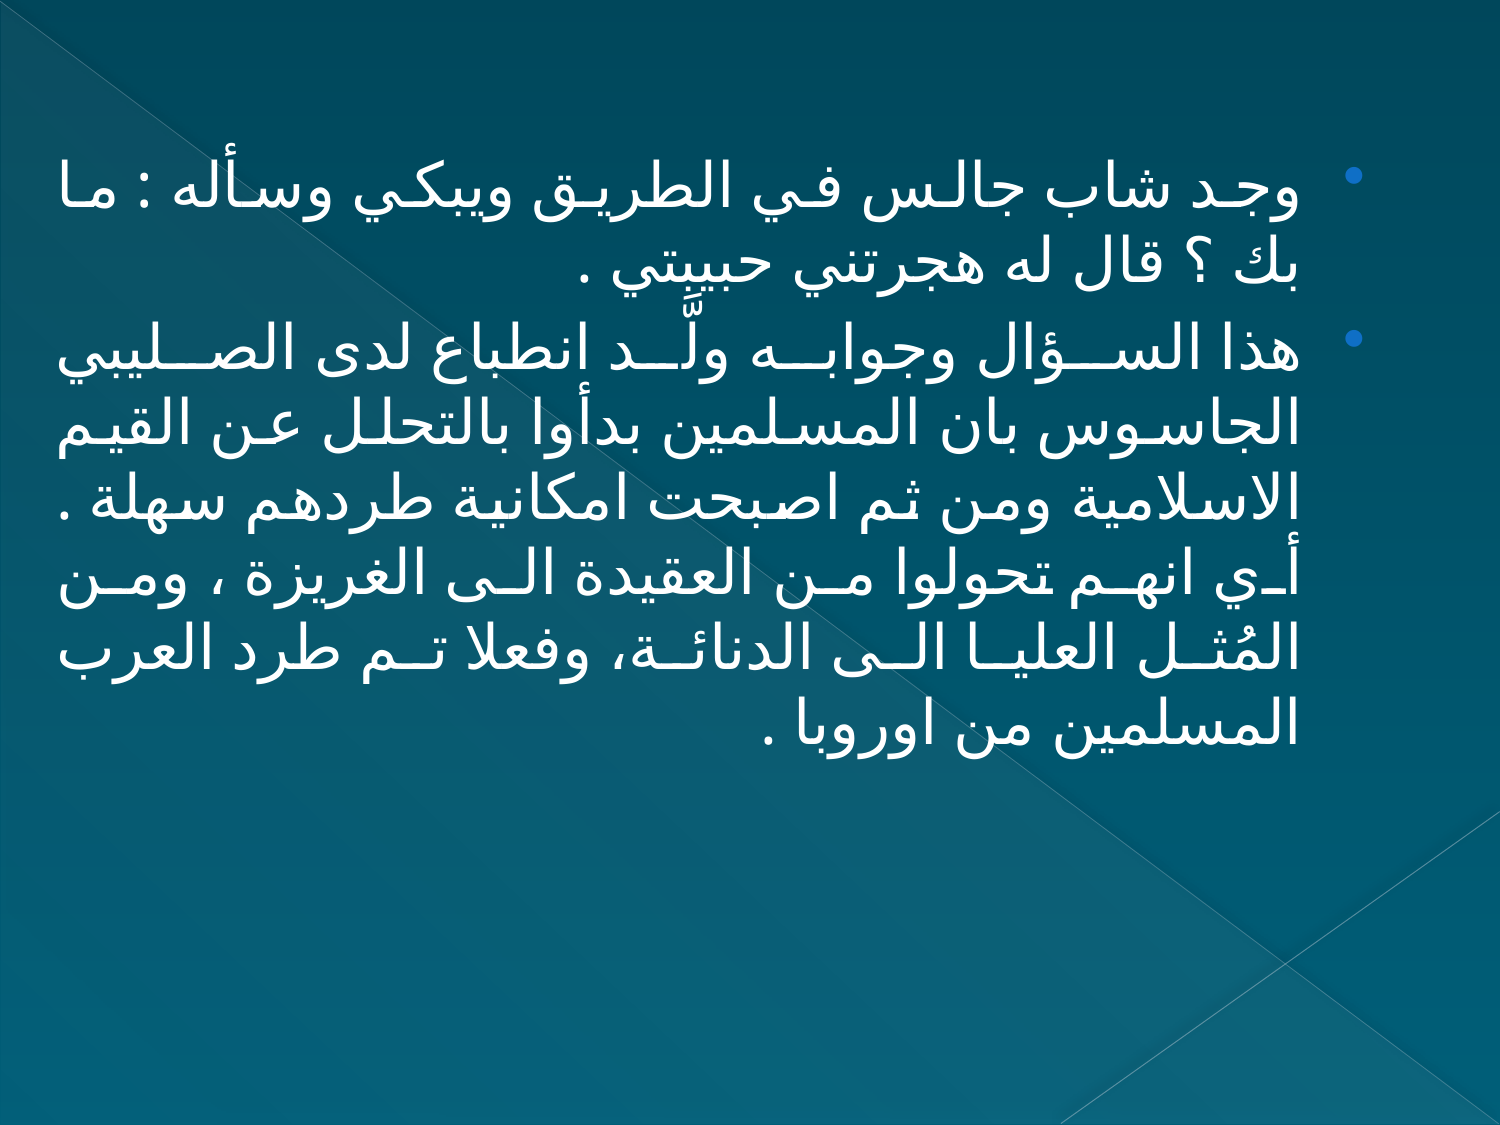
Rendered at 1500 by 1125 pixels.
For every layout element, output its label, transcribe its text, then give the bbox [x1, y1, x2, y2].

list وجد شاب جالس في الطريق ويبكي وسأله : ما بك ؟ قال له هجرتني حبيبتي . هذا السؤال وجوابه ولَّد انطباع لدى الصليبي الجاسوس بان المسلمين بدأوا بالتحلل عن القيم الاسلامية ومن ثم اصبحت امكانية طردهم سهلة . أي انهم تحولوا من العقيدة الى الغريزة ، ومن المُثل العليا الى الدنائة، وفعلا تم طرد العرب المسلمين من اوروبا . [41, 137, 1392, 888]
